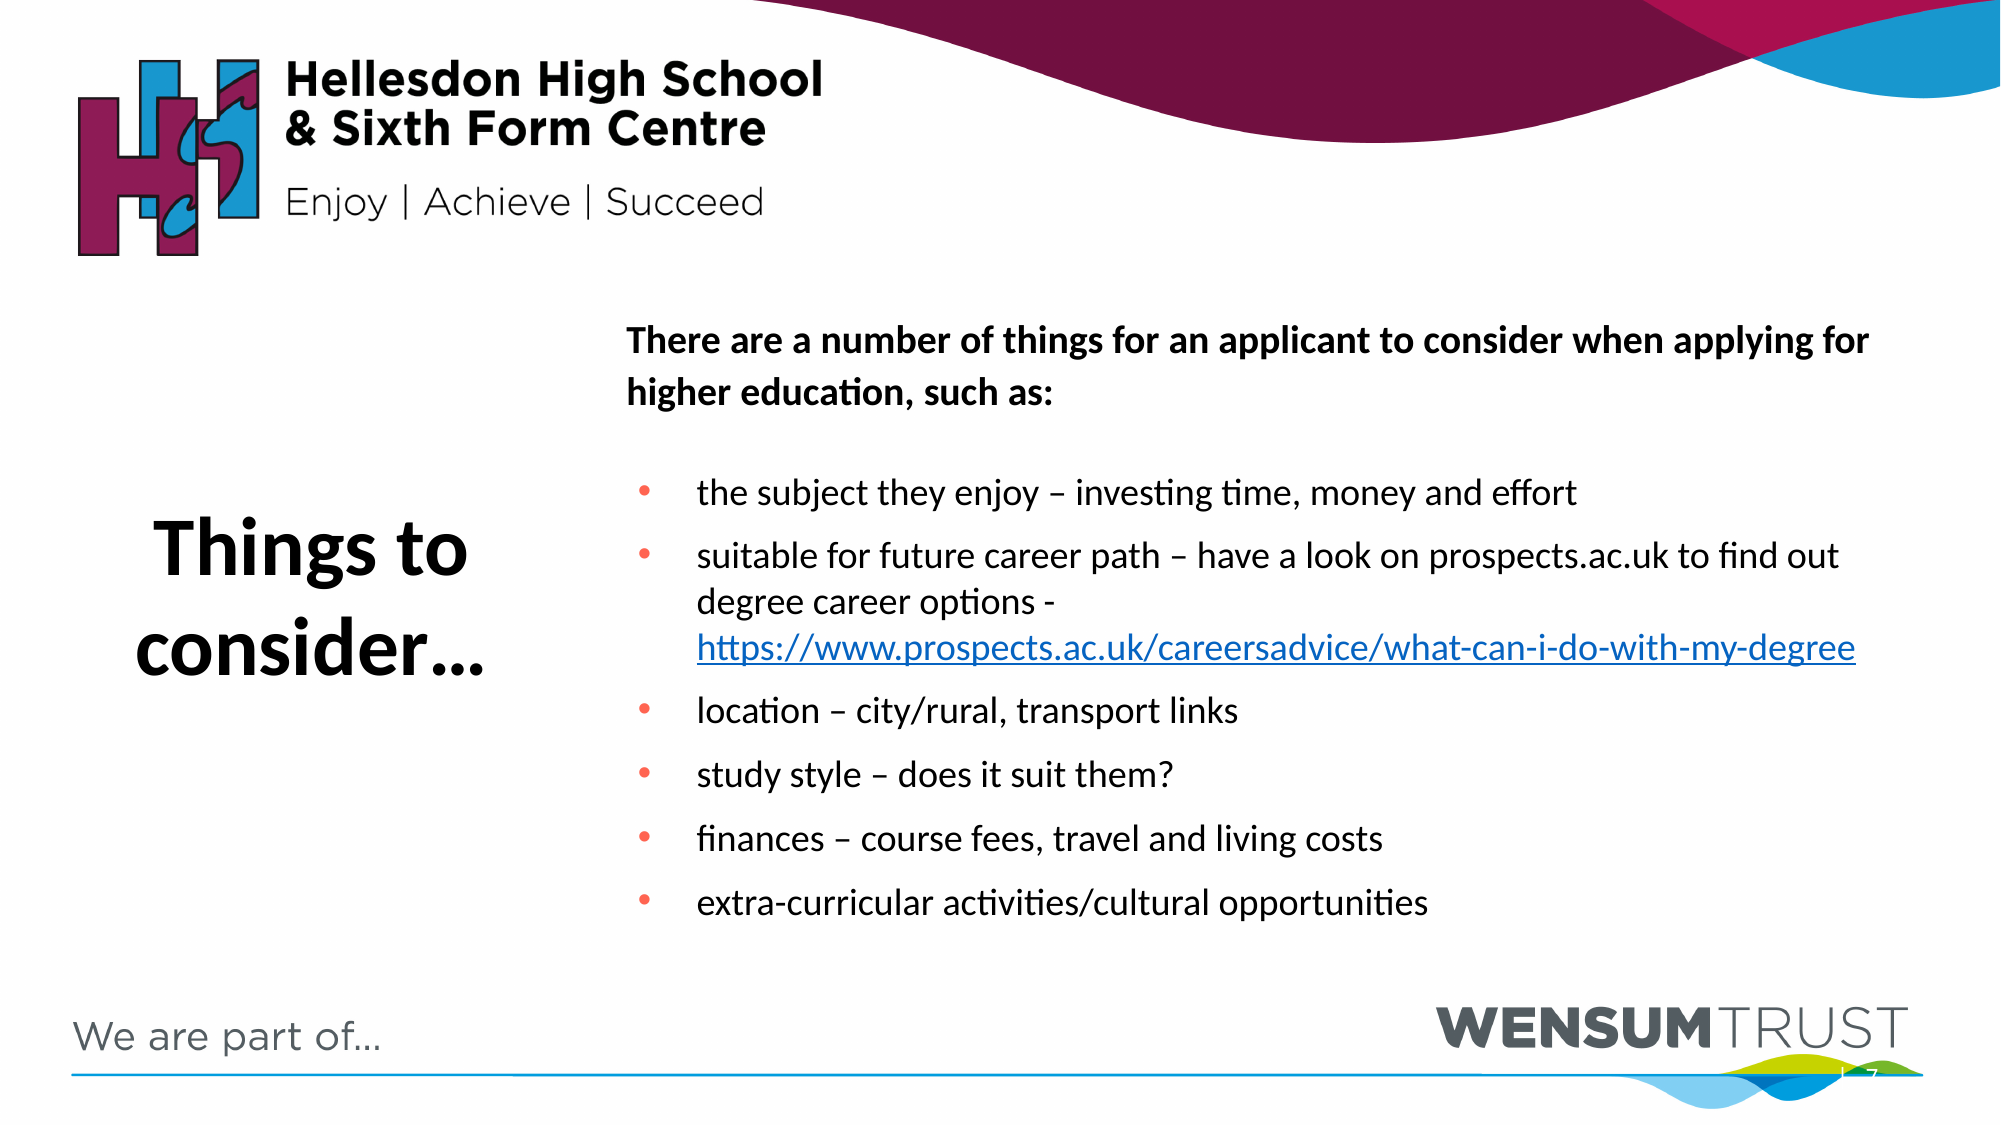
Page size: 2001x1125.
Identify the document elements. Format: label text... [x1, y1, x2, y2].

text_box | 7 [1816, 1050, 1938, 1101]
picture [0, 0, 2001, 1125]
list There are a number of things for an applicant to consider when applying for higher education, such as: the subject they enjoy – investing time, money and effort suitable for future career path – have a look on prospects.ac.uk to find out degree career options - https://www.prospects.ac.uk/careersadvice/what-can-i-do-with-my-degree location – city/rural, transport links study style – does it suit them? finances – course fees, travel and living costs extra-curricular activities/cultural opportunities [611, 301, 1899, 937]
title Things to consider… [48, 474, 575, 709]
